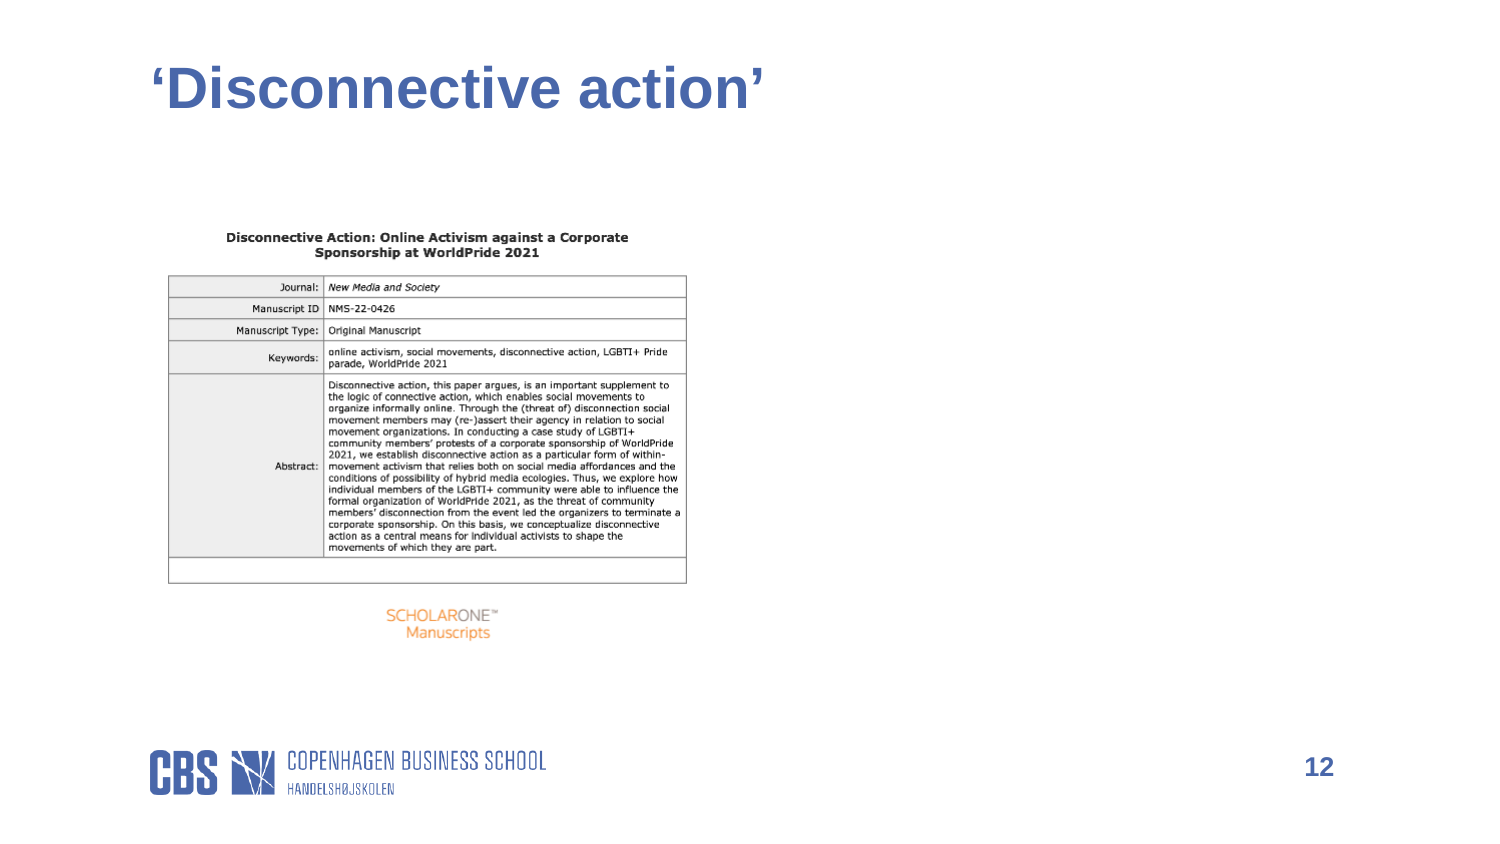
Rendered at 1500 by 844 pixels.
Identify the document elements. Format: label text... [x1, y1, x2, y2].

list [150, 217, 712, 672]
list ‘Disconnective action’ [150, 50, 1350, 157]
picture [150, 750, 546, 795]
